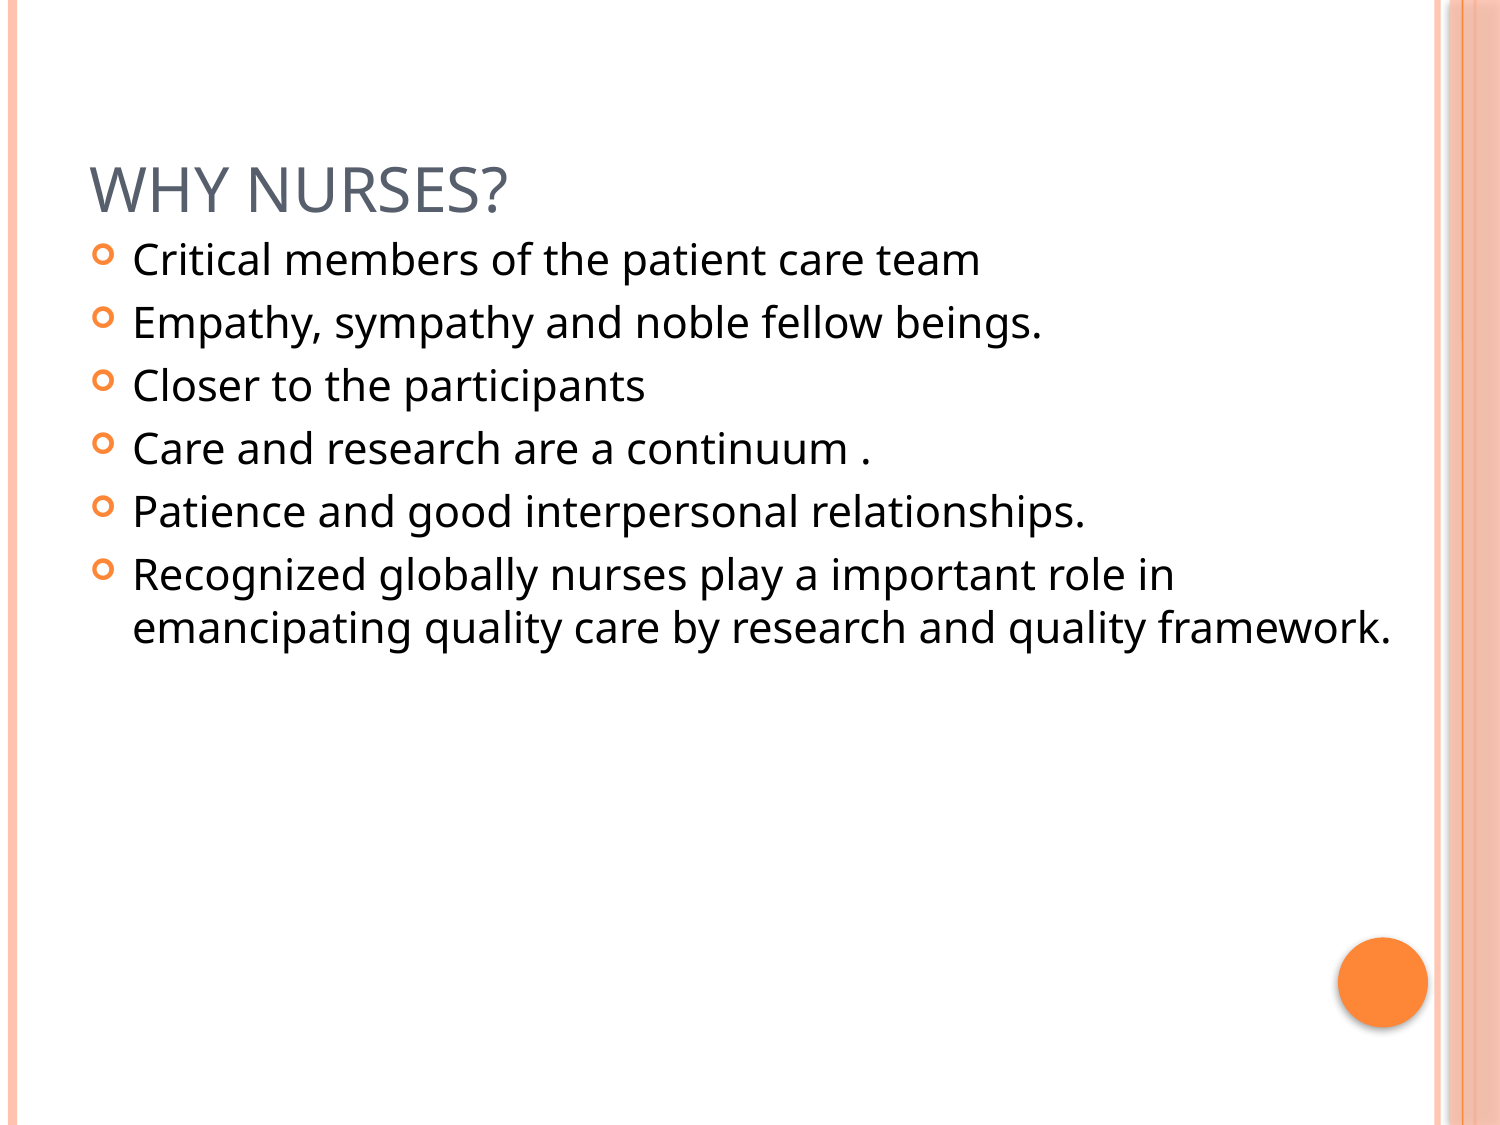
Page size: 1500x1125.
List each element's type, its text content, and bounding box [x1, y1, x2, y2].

title Why nurses? [75, 45, 1300, 224]
list Critical members of the patient care team Empathy, sympathy and noble fellow beings. Closer to the participants Care and research are a continuum . Patience and good interpersonal relationships. Recognized globally nurses play a important role in emancipating quality care by research and quality framework. [75, 224, 1425, 968]
